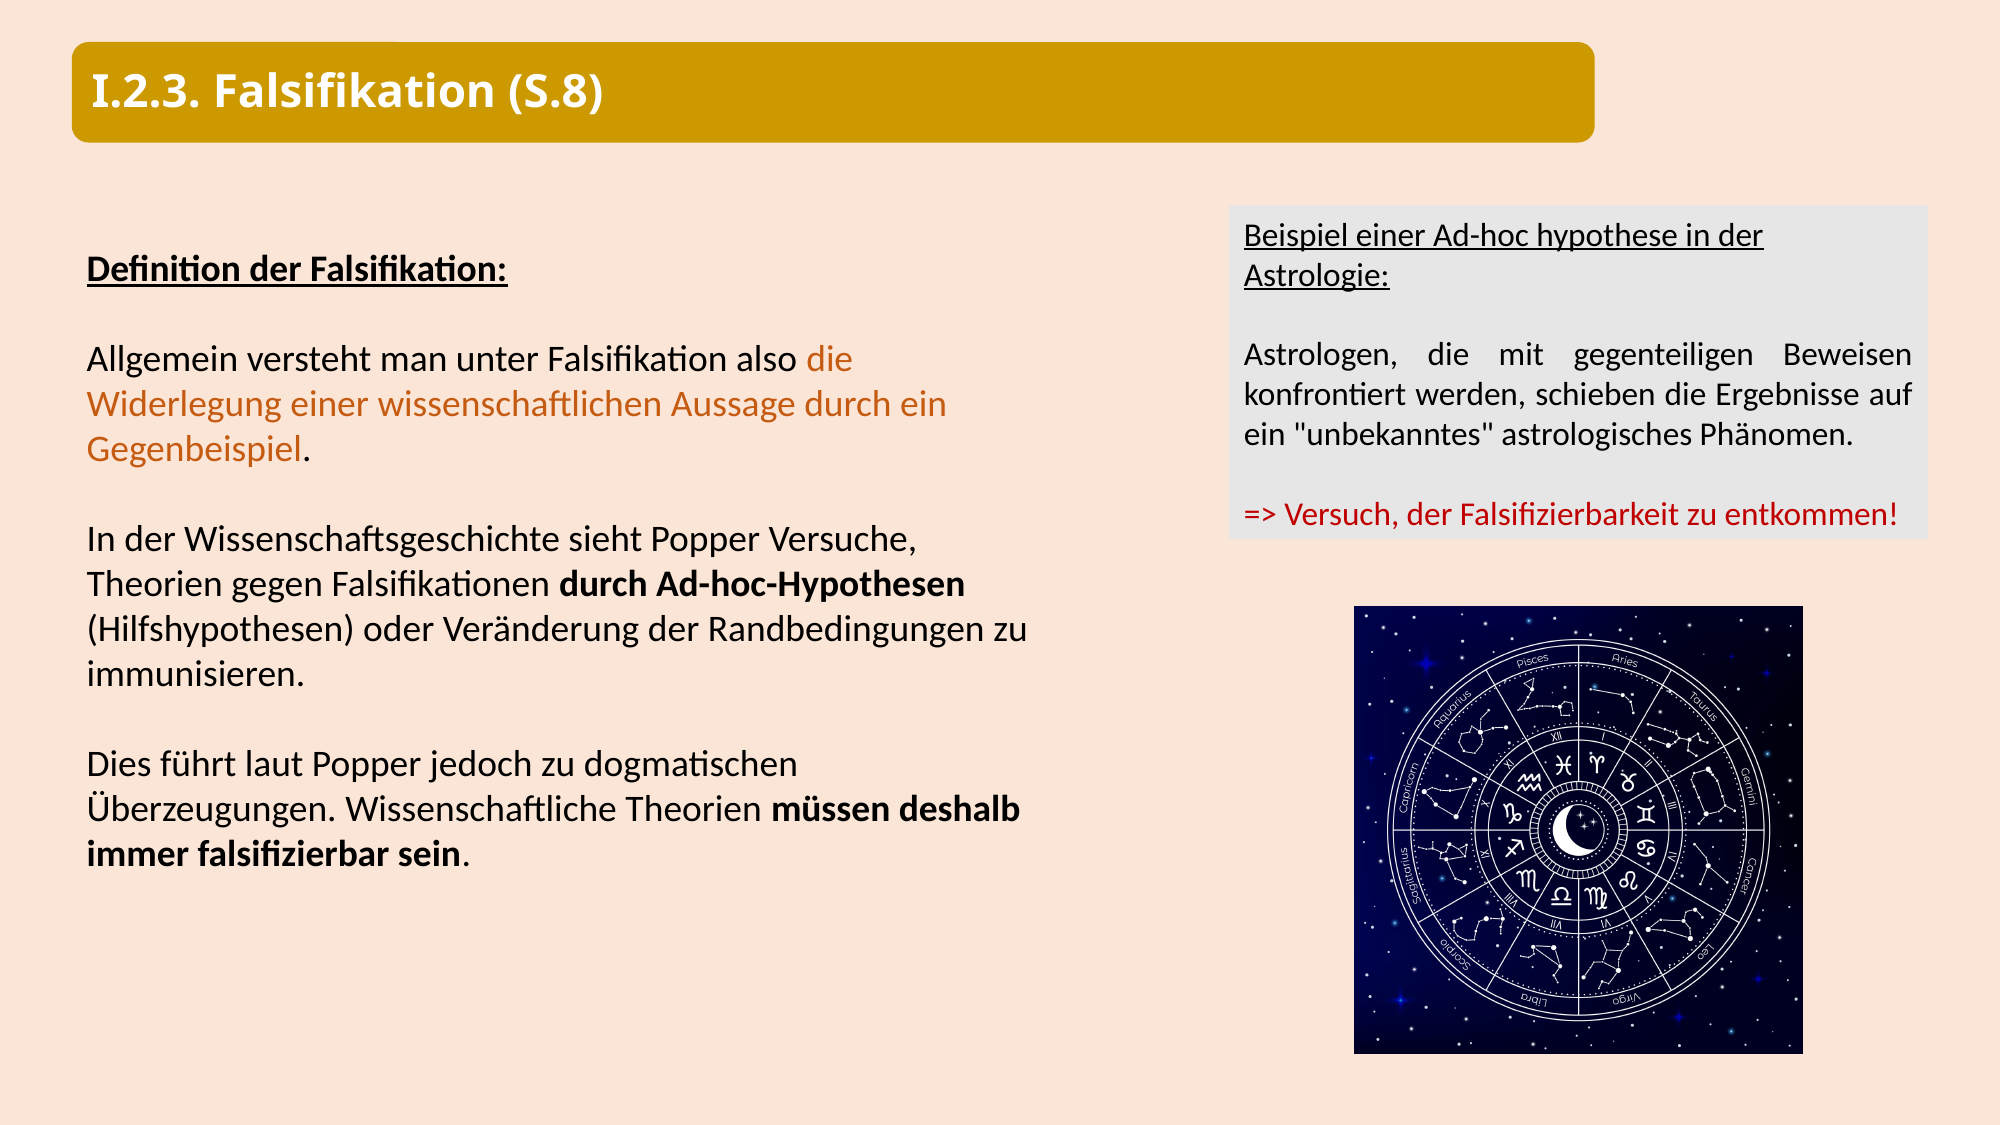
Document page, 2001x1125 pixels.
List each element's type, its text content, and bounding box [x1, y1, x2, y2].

text_box Beispiel einer Ad-hoc hypothese in der Astrologie: Astrologen, die mit gegenteiligen Beweisen konfrontiert werden, schieben die Ergebnisse auf ein "unbekanntes" astrologisches Phänomen. => Versuch, der Falsifizierbarkeit zu entkommen! [1229, 205, 1929, 540]
text_box Definition der Falsifikation: Allgemein versteht man unter Falsifikation also die Widerlegung einer wissenschaftlichen Aussage durch ein Gegenbeispiel. In der Wissenschaftsgeschichte sieht Popper Versuche, Theorien gegen Falsifikationen durch Ad-hoc-Hypothesen (Hilfshypothesen) oder Veränderung der Randbedingungen zu immunisieren. Dies führt laut Popper jedoch zu dogmatischen Überzeugungen. Wissenschaftliche Theorien müssen deshalb immer falsifizierbar sein. [71, 236, 1072, 882]
text_box I.2.3. Falsifikation (S.8) [71, 41, 1595, 143]
picture [1354, 606, 1803, 1054]
